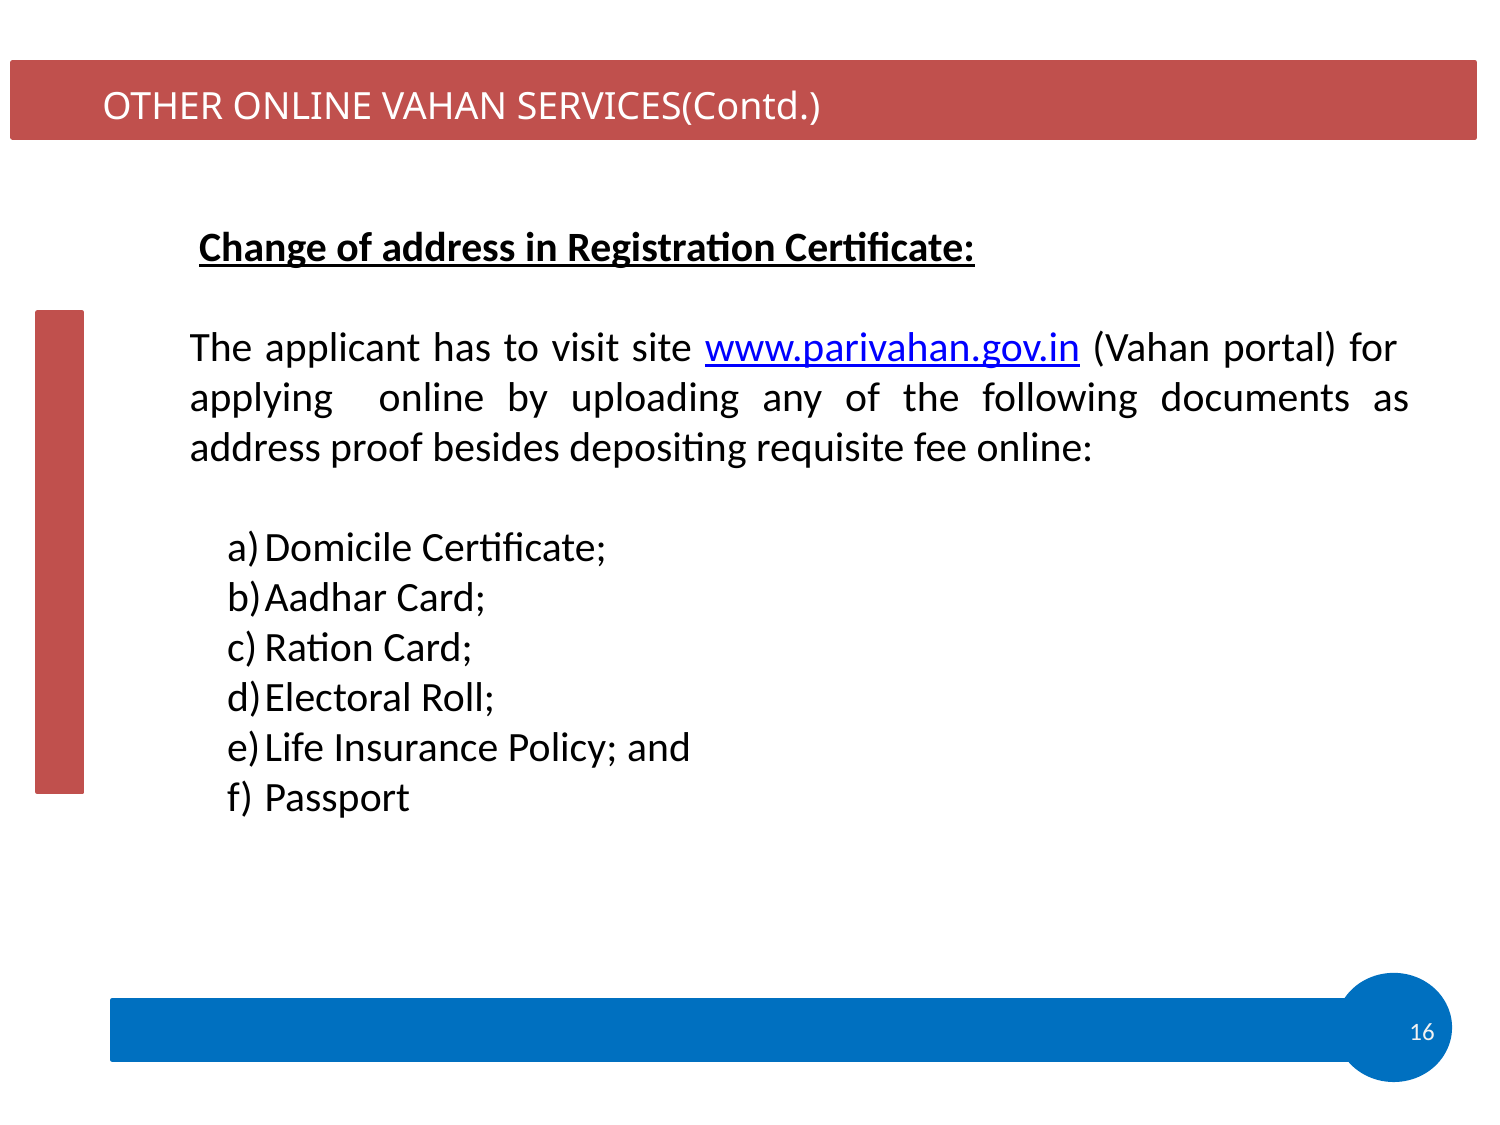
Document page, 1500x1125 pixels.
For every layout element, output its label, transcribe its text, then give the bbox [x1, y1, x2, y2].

text_box Change of address in Registration Certificate: The applicant has to visit site www.parivahan.gov.in (Vahan portal) for applying online by uploading any of the following documents as address proof besides depositing requisite fee online: Domicile Certificate; Aadhar Card; Ration Card; Electoral Roll; Life Insurance Policy; and Passport [137, 212, 1425, 828]
slide_number 16 [1374, 999, 1450, 1060]
text_box OTHER ONLINE VAHAN SERVICES(Contd.) [87, 74, 1138, 135]
